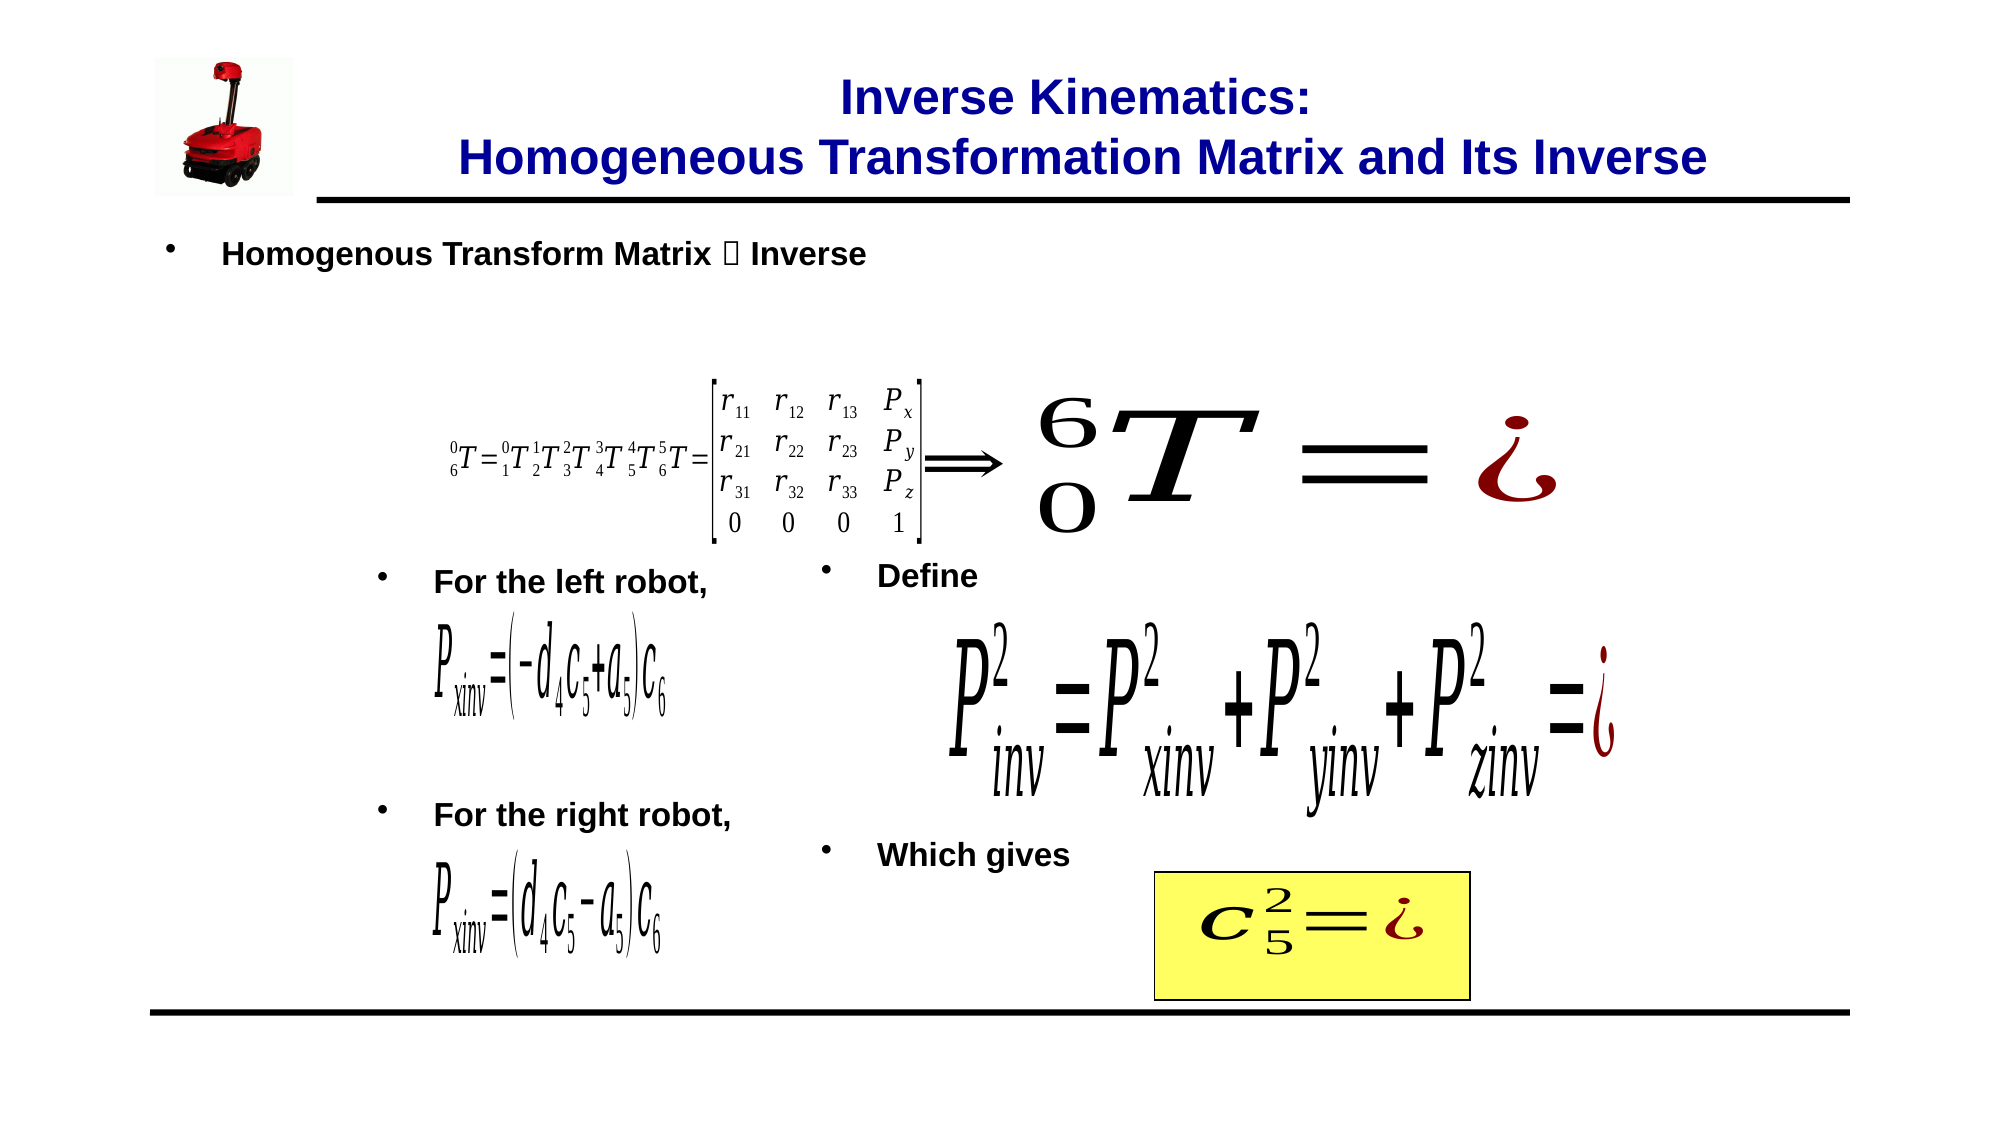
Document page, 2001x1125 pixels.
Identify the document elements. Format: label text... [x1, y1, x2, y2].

picture [155, 57, 294, 196]
title Inverse Kinematics: Homogeneous Transformation Matrix and Its Inverse [316, 62, 1850, 188]
text_box Define Which gives [805, 499, 1646, 1056]
text_box [1154, 872, 1471, 1000]
text_box For the left robot, For the right robot, [362, 506, 790, 1063]
list Homogenous Transform Matrix  Inverse [150, 224, 1850, 1000]
